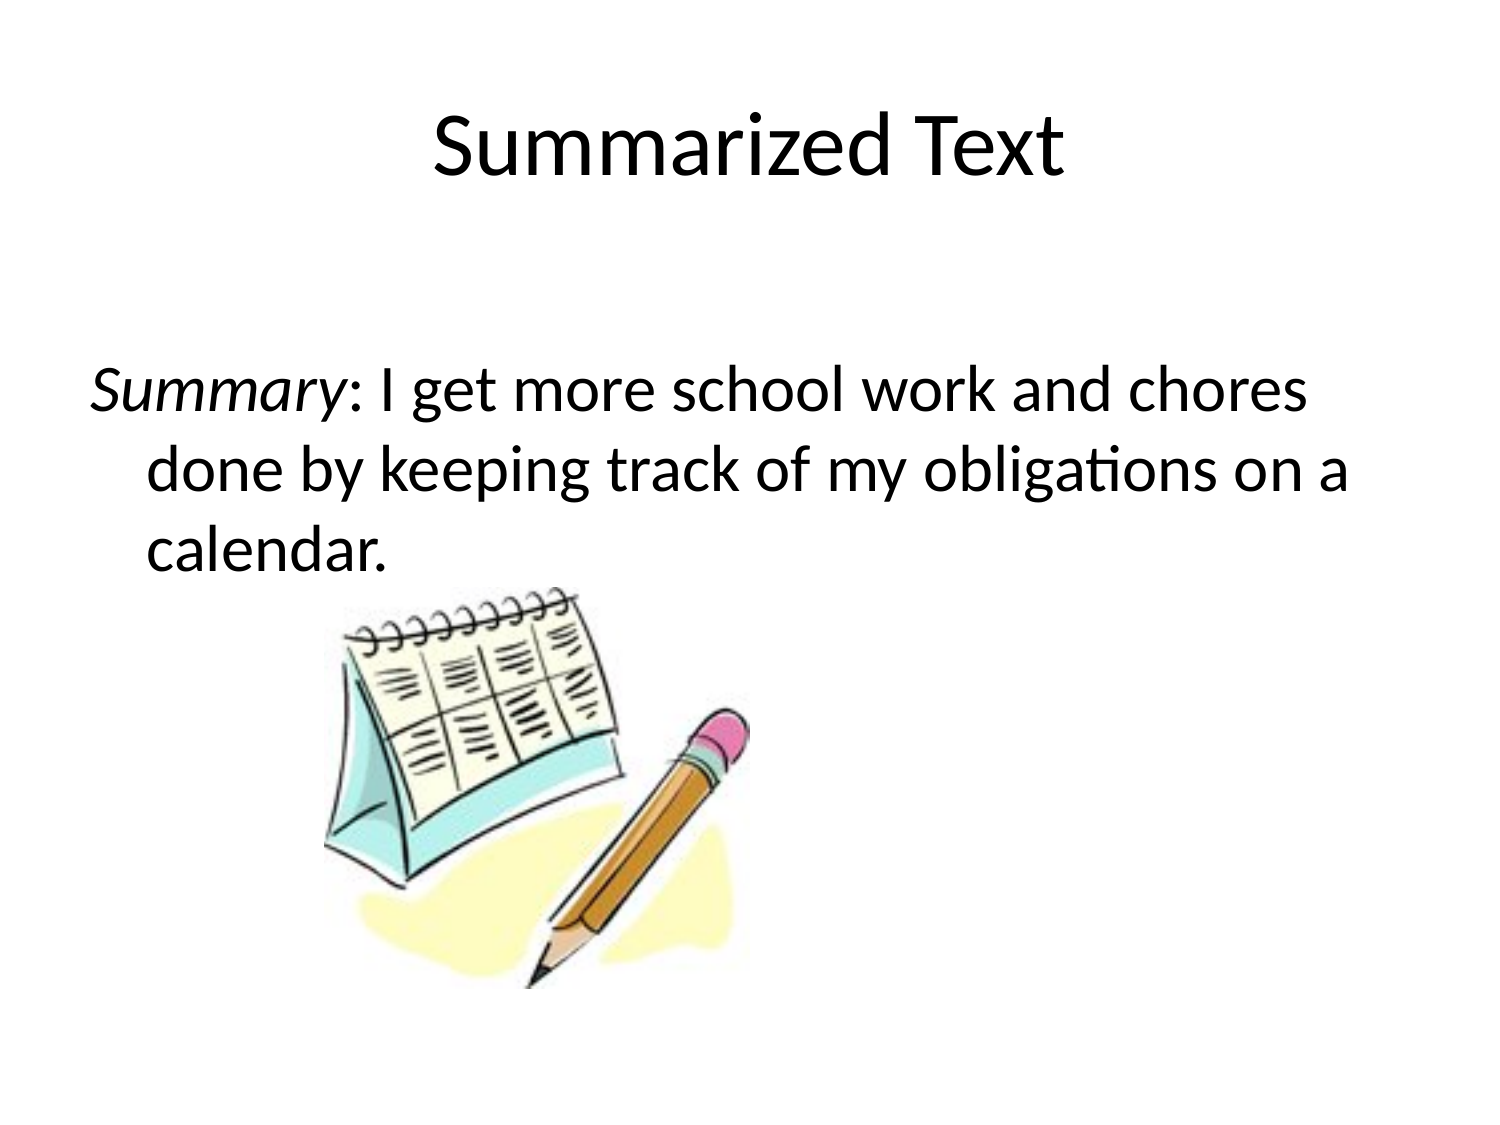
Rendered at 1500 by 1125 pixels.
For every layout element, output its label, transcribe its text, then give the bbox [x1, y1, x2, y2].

text_box Summary: I get more school work and chores done by keeping track of my obligations on a calendar. [74, 337, 1425, 986]
title Summarized Text [75, 45, 1425, 233]
picture [324, 587, 751, 989]
